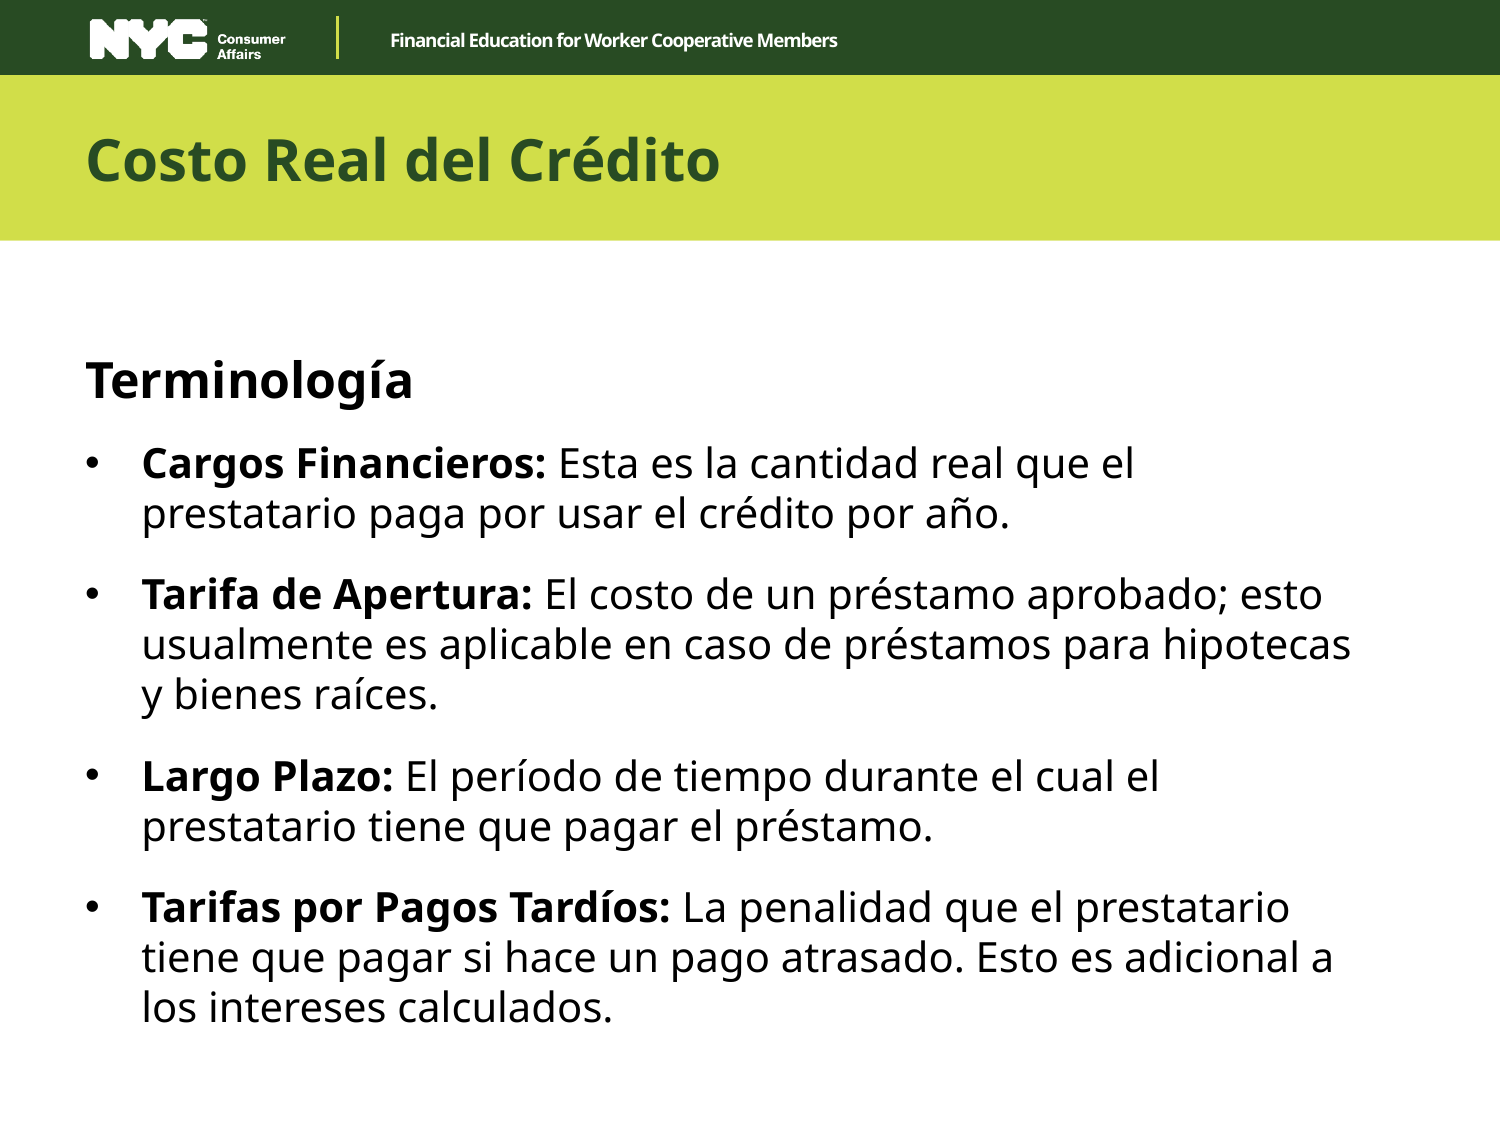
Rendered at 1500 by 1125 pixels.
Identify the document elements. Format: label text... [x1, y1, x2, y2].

text_box [0, 0, 1500, 77]
text_box Costo Real del Crédito [70, 125, 1475, 190]
text_box Financial Education for Worker Cooperative Members [375, 22, 1208, 57]
picture [87, 16, 288, 62]
text_box [0, 77, 1500, 243]
text_box Cargos Financieros: Esta es la cantidad real que el prestatario paga por usar el crédito por año. Tarifa de Apertura: El costo de un préstamo aprobado; esto usualmente es aplicable en caso de préstamos para hipotecas y bienes raíces. Largo Plazo: El período de tiempo durante el cual el prestatario tiene que pagar el préstamo. Tarifas por Pagos Tardíos: La penalidad que el prestatario tiene que pagar si hace un pago atrasado. Esto es adicional a los intereses calculados. [70, 429, 1375, 1125]
text_box Terminología [70, 291, 1300, 467]
